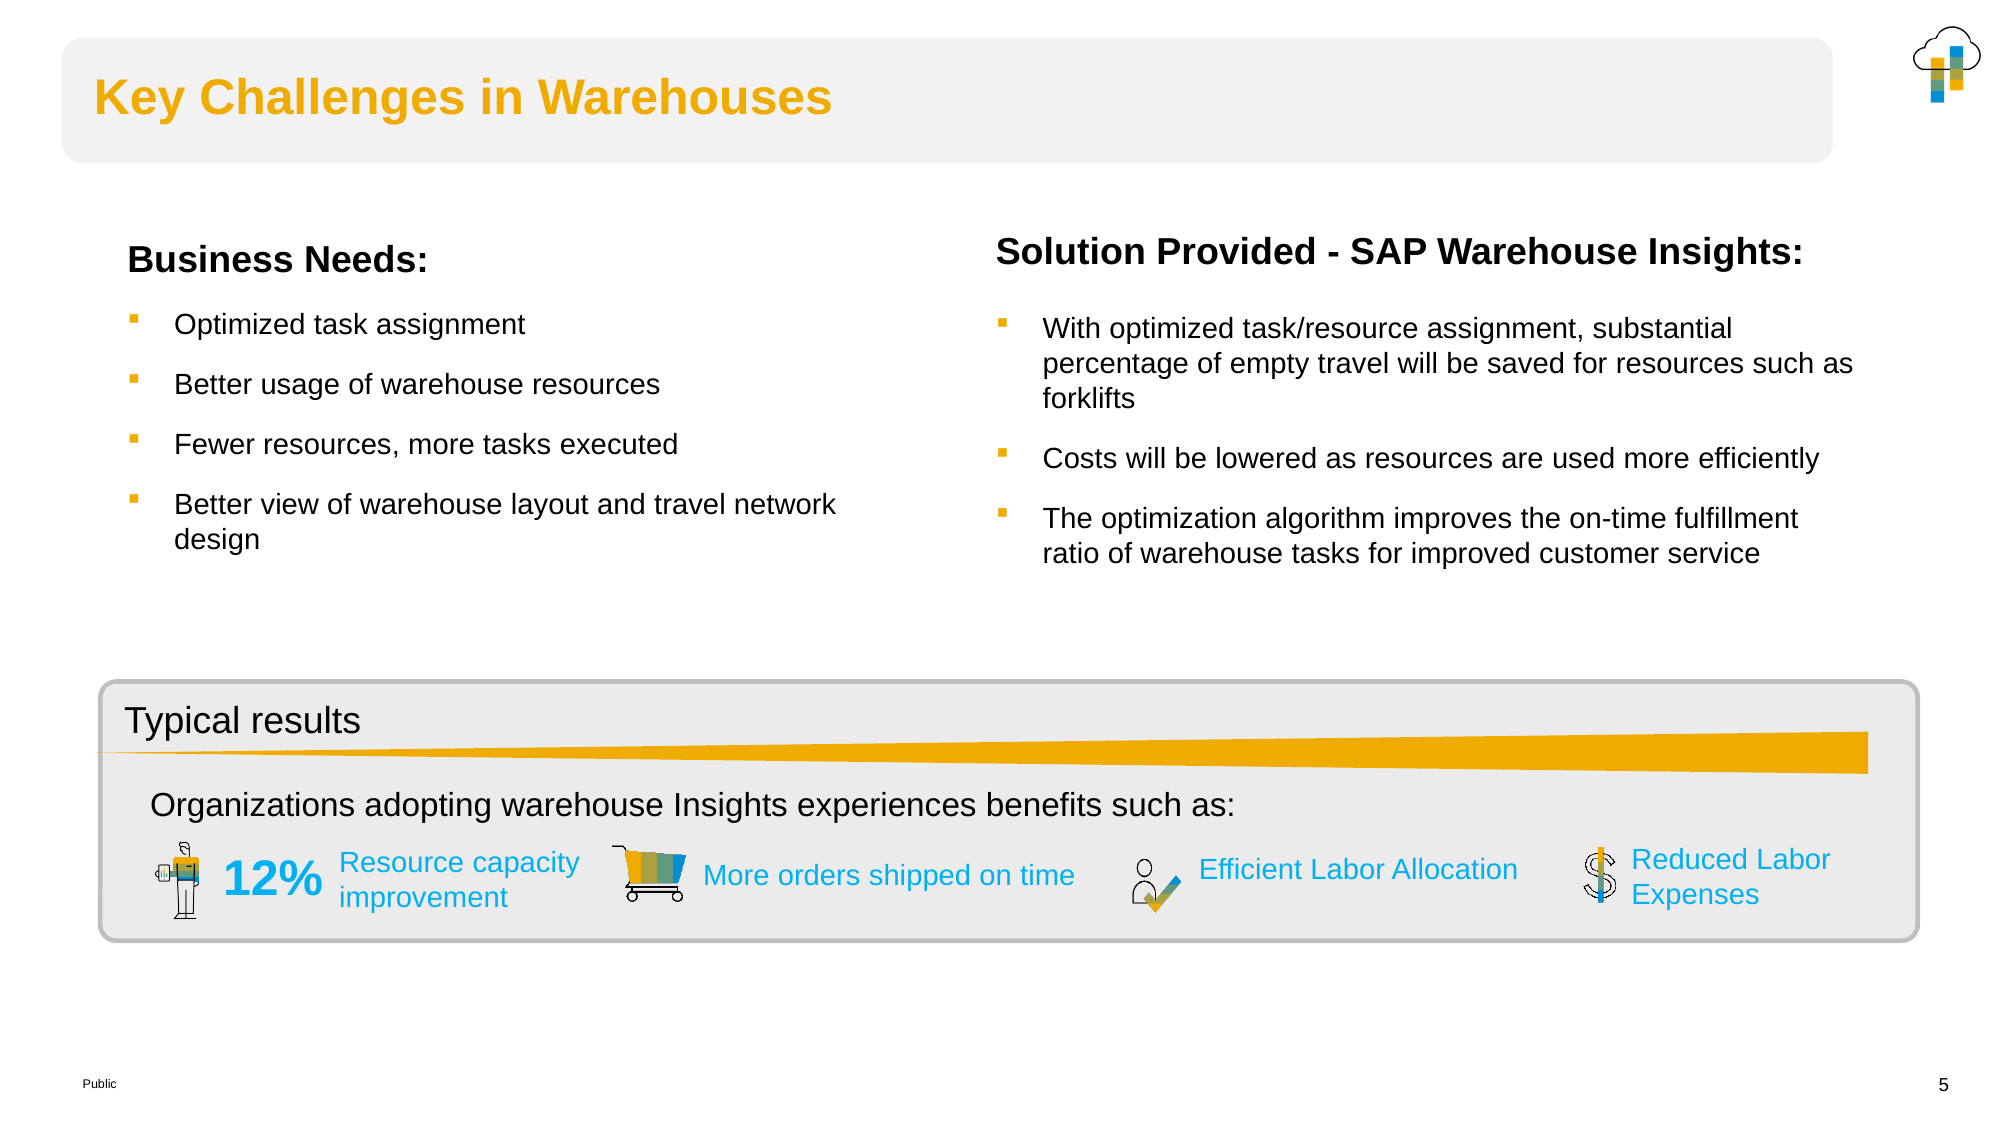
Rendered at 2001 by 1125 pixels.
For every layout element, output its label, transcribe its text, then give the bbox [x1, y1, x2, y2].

text_box Reduced Labor Expenses [1631, 840, 1916, 911]
text_box 12% [224, 845, 339, 906]
text_box Solution Provided - SAP Warehouse Insights: With optimized task/resource assignment, substantial percentage of empty travel will be saved for resources such as forklifts Costs will be lowered as resources are used more efficiently The optimization algorithm improves the on-time fulfillment ratio of warehouse tasks for improved customer service [981, 219, 1872, 659]
picture [138, 839, 222, 922]
picture [1567, 842, 1632, 907]
title Key Challenges in Warehouses [94, 64, 1930, 125]
text_box More orders shipped on time [703, 855, 1104, 891]
text_box Organizations adopting warehouse Insights experiences benefits such as: [132, 773, 1871, 832]
text_box [100, 681, 1918, 941]
text_box Resource capacity improvement [339, 843, 594, 914]
text_box Business Needs: Optimized task assignment Better usage of warehouse resources Fewer resources, more tasks executed Better view of warehouse layout and travel network design [112, 227, 888, 587]
picture [601, 823, 699, 917]
picture [1116, 839, 1195, 932]
text_box [94, 731, 1869, 774]
text_box Typical results [106, 686, 383, 750]
text_box [61, 37, 1834, 164]
text_box Efficient Labor Allocation [1201, 850, 1525, 886]
picture [1906, 22, 1987, 103]
